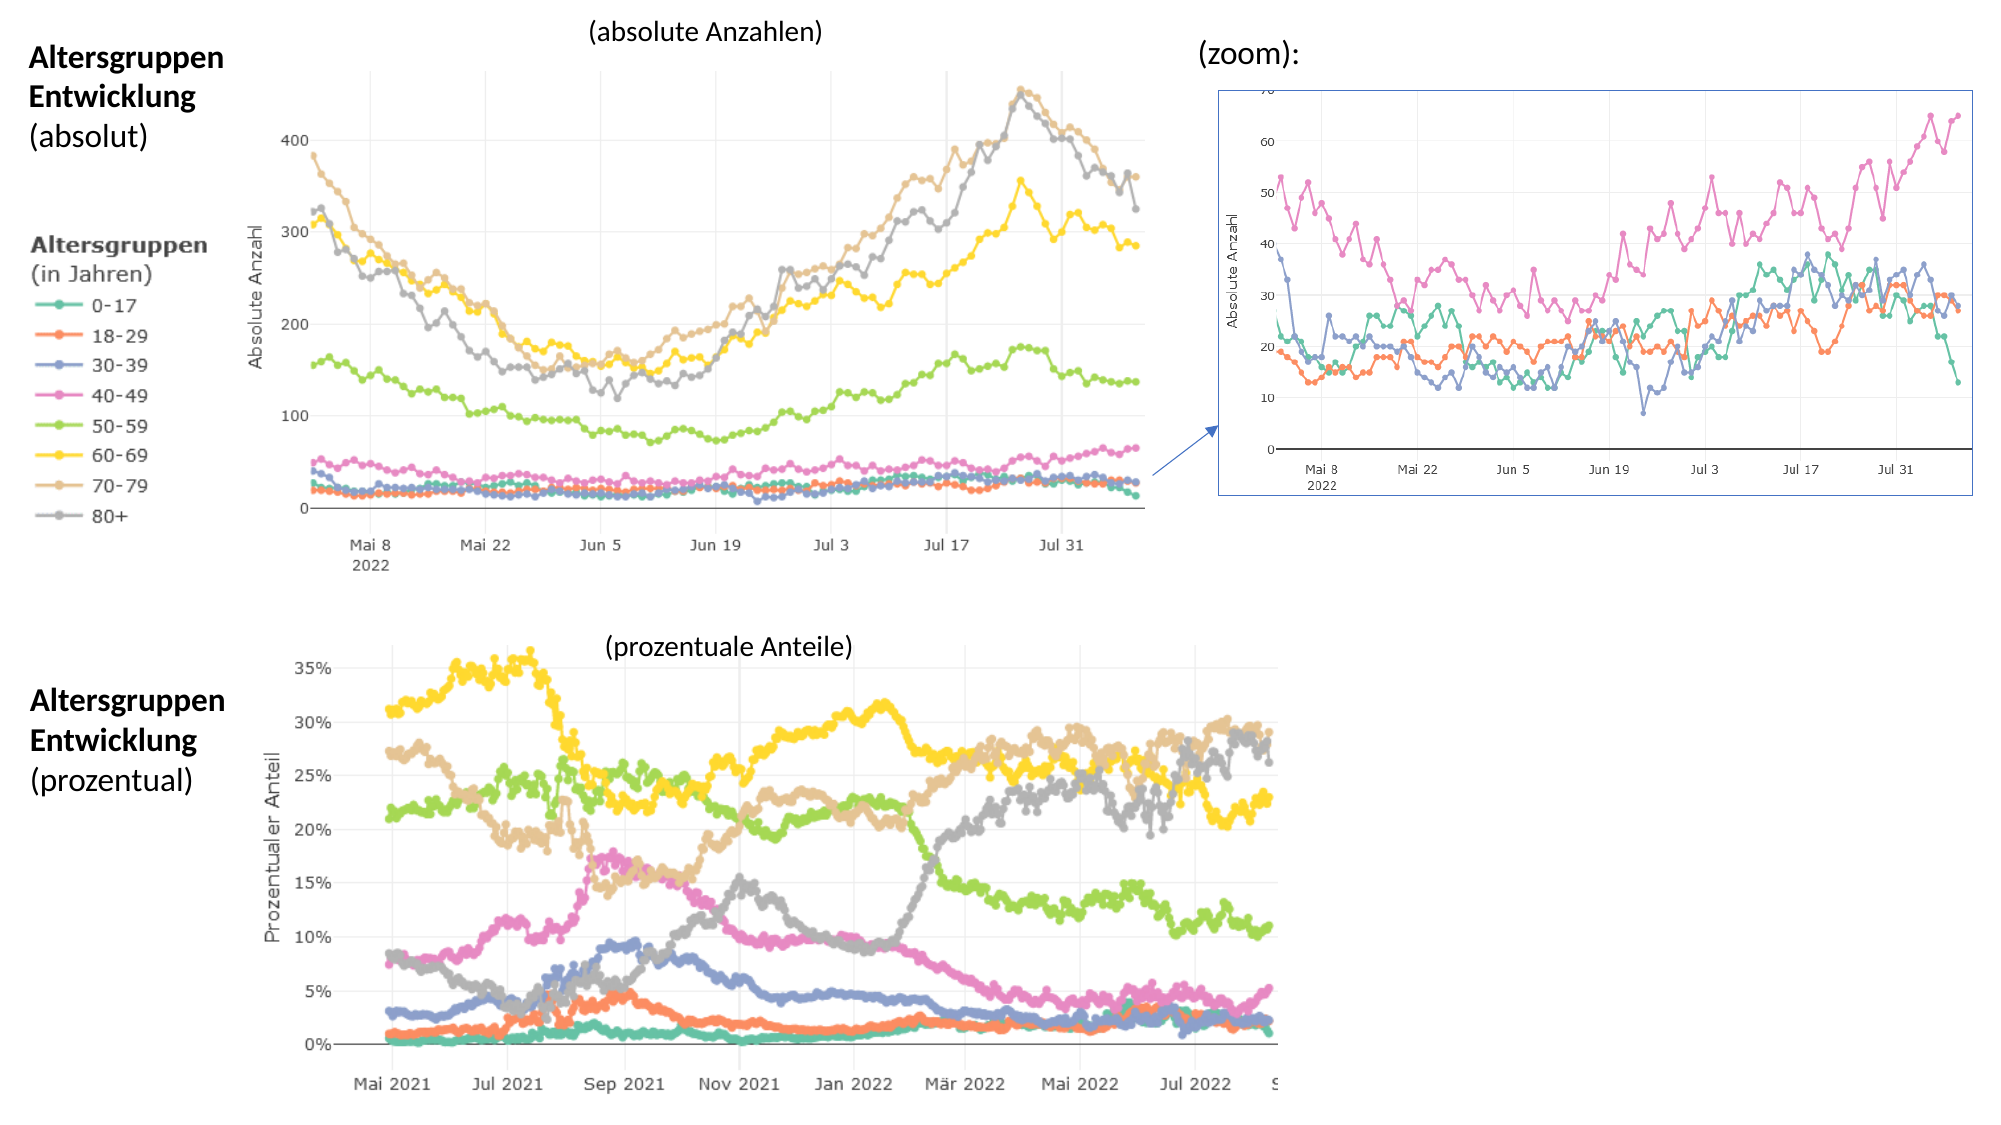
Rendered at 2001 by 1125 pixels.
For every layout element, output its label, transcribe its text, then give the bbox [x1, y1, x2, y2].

text_box Altersgruppen Entwicklung (prozentual) [14, 670, 253, 806]
picture [1218, 90, 1973, 496]
text_box (prozentuale Anteile) [589, 619, 932, 645]
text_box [1152, 425, 1219, 476]
picture [238, 71, 1145, 579]
picture [22, 218, 217, 542]
text_box (zoom): [1182, 23, 1650, 79]
text_box Altersgruppen Entwicklung (absolut) [13, 27, 319, 162]
text_box (absolute Anzahlen) [573, 4, 864, 55]
picture [253, 645, 1278, 1102]
